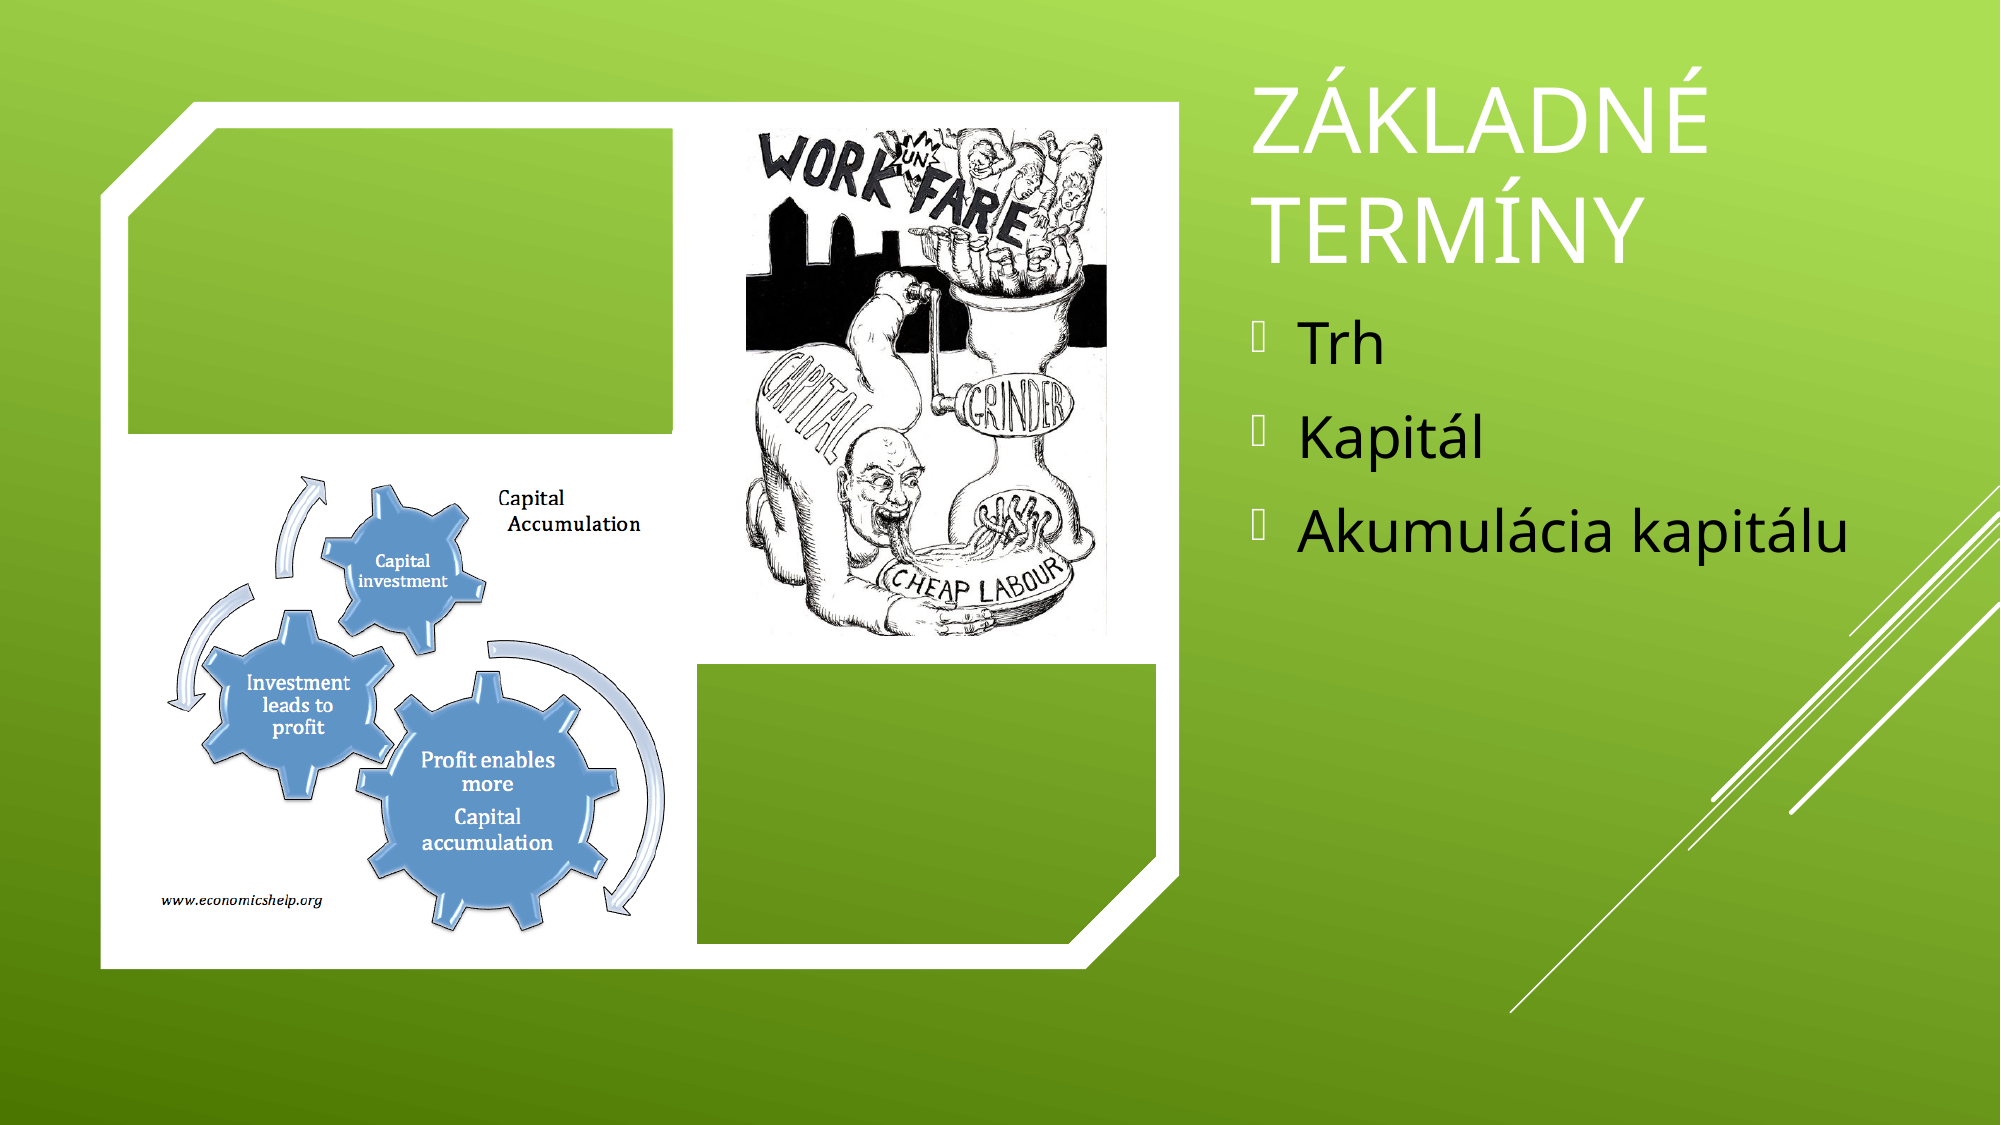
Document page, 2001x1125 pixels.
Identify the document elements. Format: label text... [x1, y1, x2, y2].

list Trh Kapitál Akumulácia kapitálu [1235, 298, 1871, 900]
picture [746, 128, 1107, 636]
text_box [696, 663, 1157, 946]
text_box [99, 100, 1181, 971]
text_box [1510, 485, 2000, 1013]
text_box [127, 127, 674, 436]
text_box [0, 0, 2000, 1125]
picture [132, 466, 675, 937]
title Základné termíny [1235, 101, 1813, 290]
